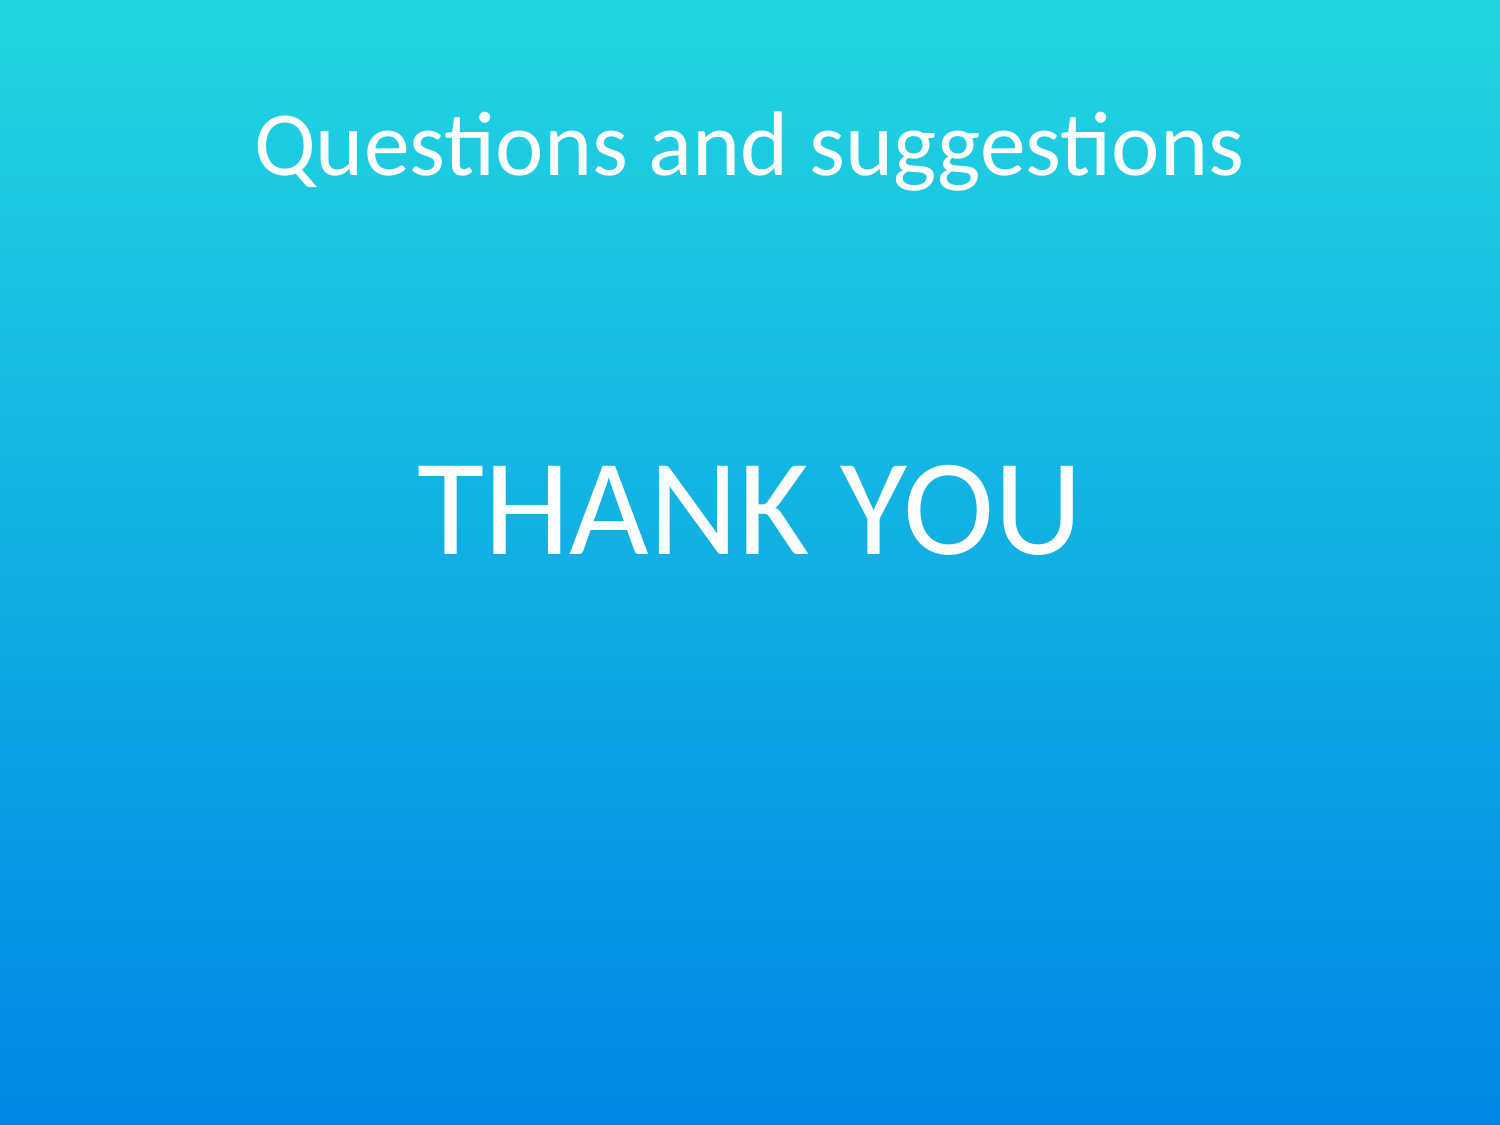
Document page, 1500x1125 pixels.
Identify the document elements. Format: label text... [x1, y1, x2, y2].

list THANK YOU [75, 262, 1425, 1005]
title Questions and suggestions [75, 45, 1425, 233]
